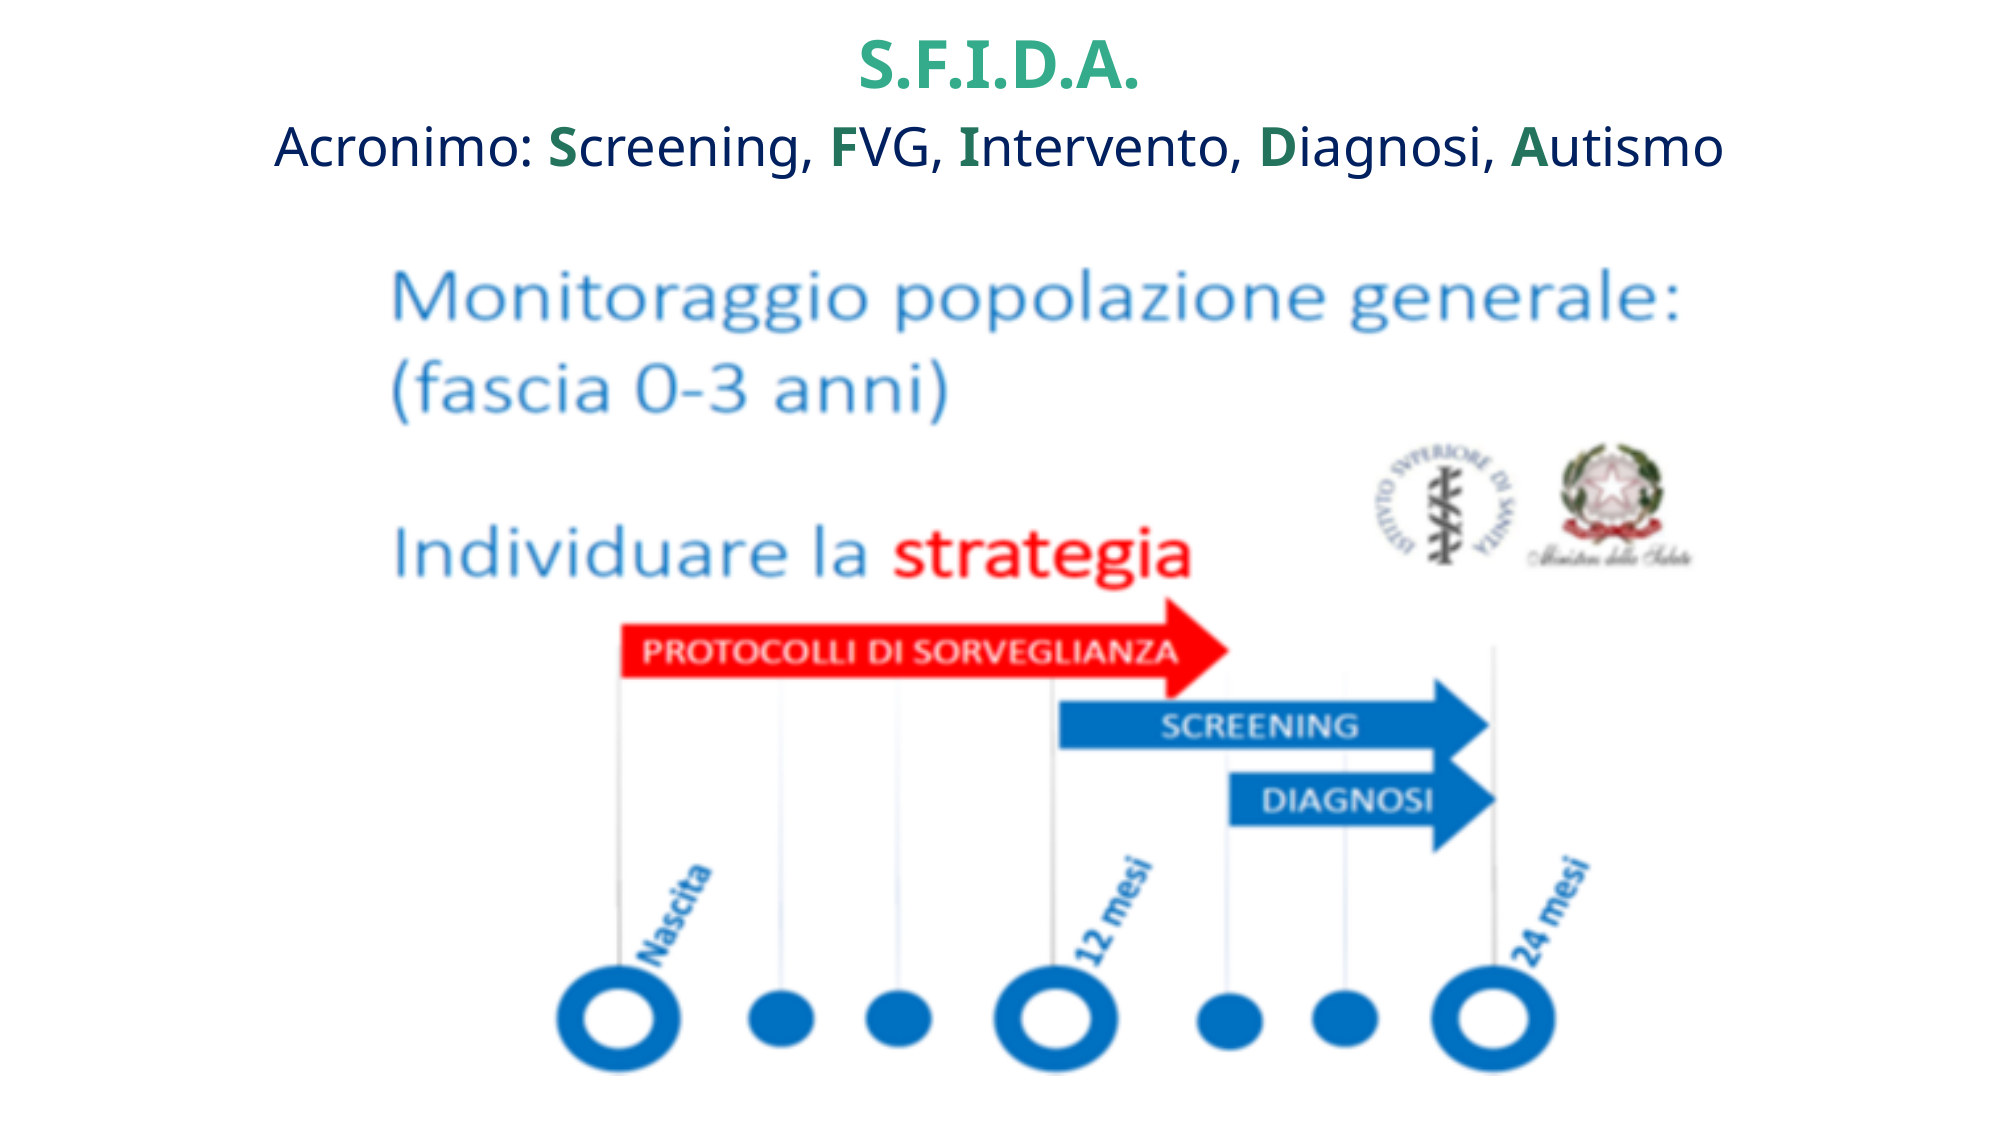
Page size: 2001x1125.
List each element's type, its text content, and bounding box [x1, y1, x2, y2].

picture [359, 226, 1705, 1076]
text_box S.F.I.D.A. Acronimo: Screening, FVG, Intervento, Diagnosi, Autismo [135, 14, 1865, 185]
